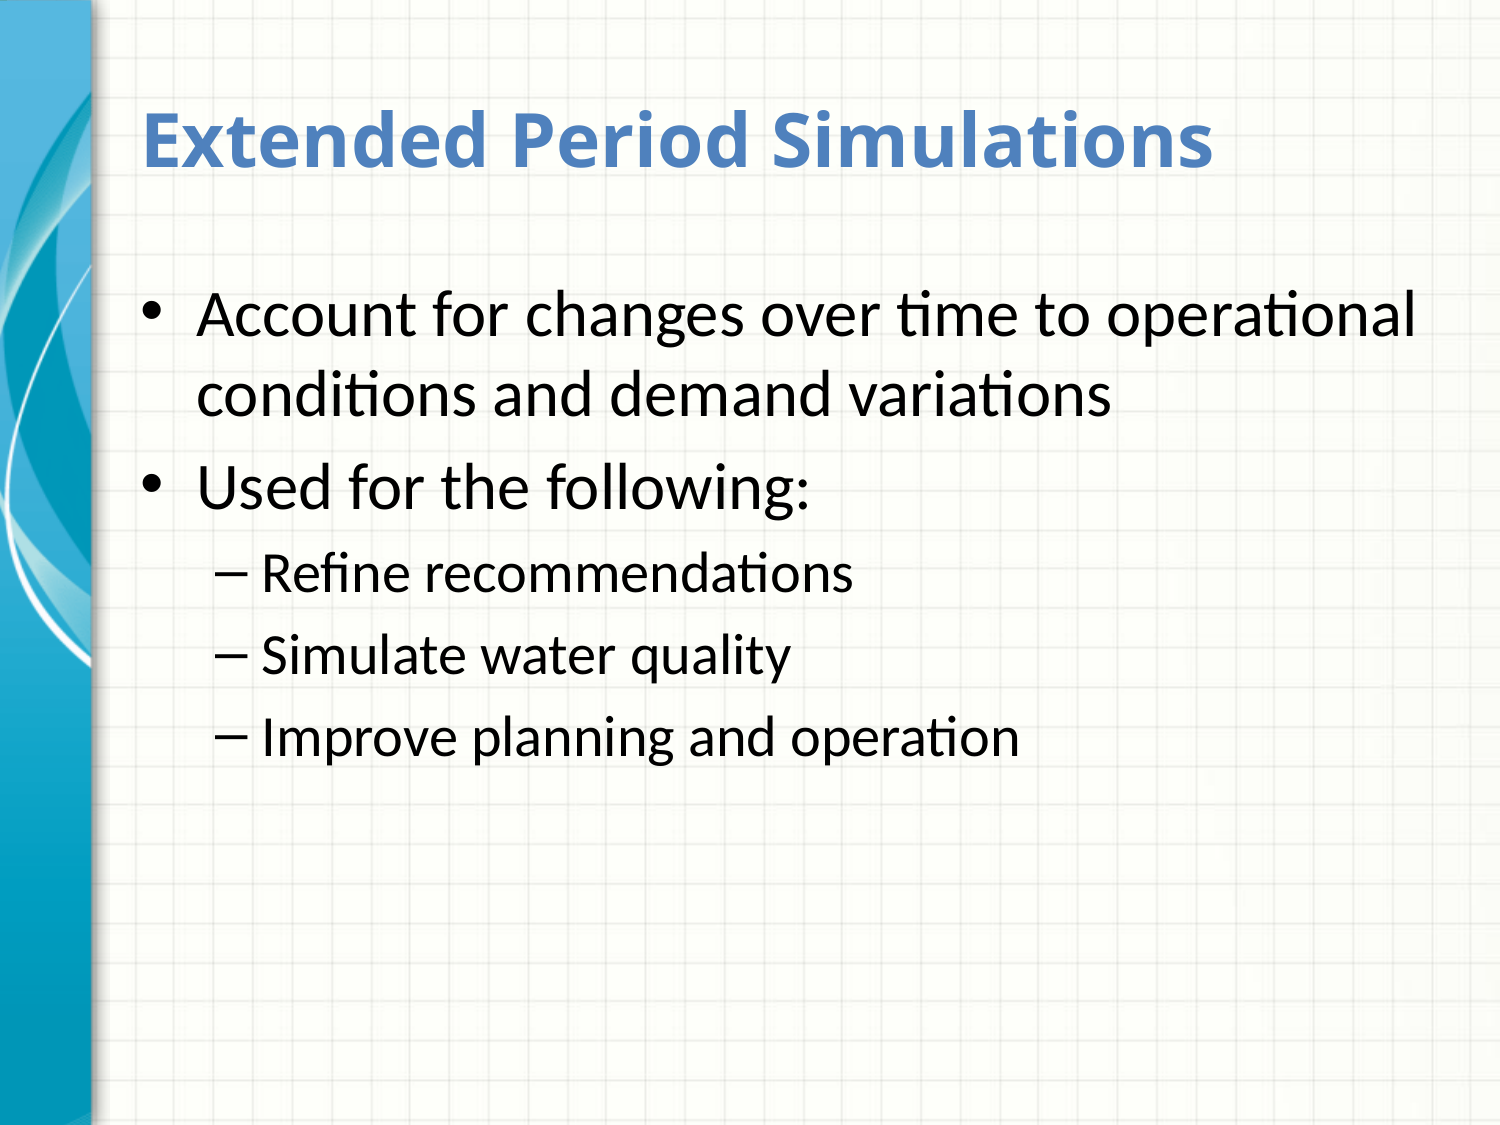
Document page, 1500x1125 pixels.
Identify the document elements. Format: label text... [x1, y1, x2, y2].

list Account for changes over time to operational conditions and demand variations Used for the following: Refine recommendations Simulate water quality Improve planning and operation [125, 261, 1450, 967]
picture [0, 0, 1500, 1125]
title Extended Period Simulations [125, 44, 1450, 232]
